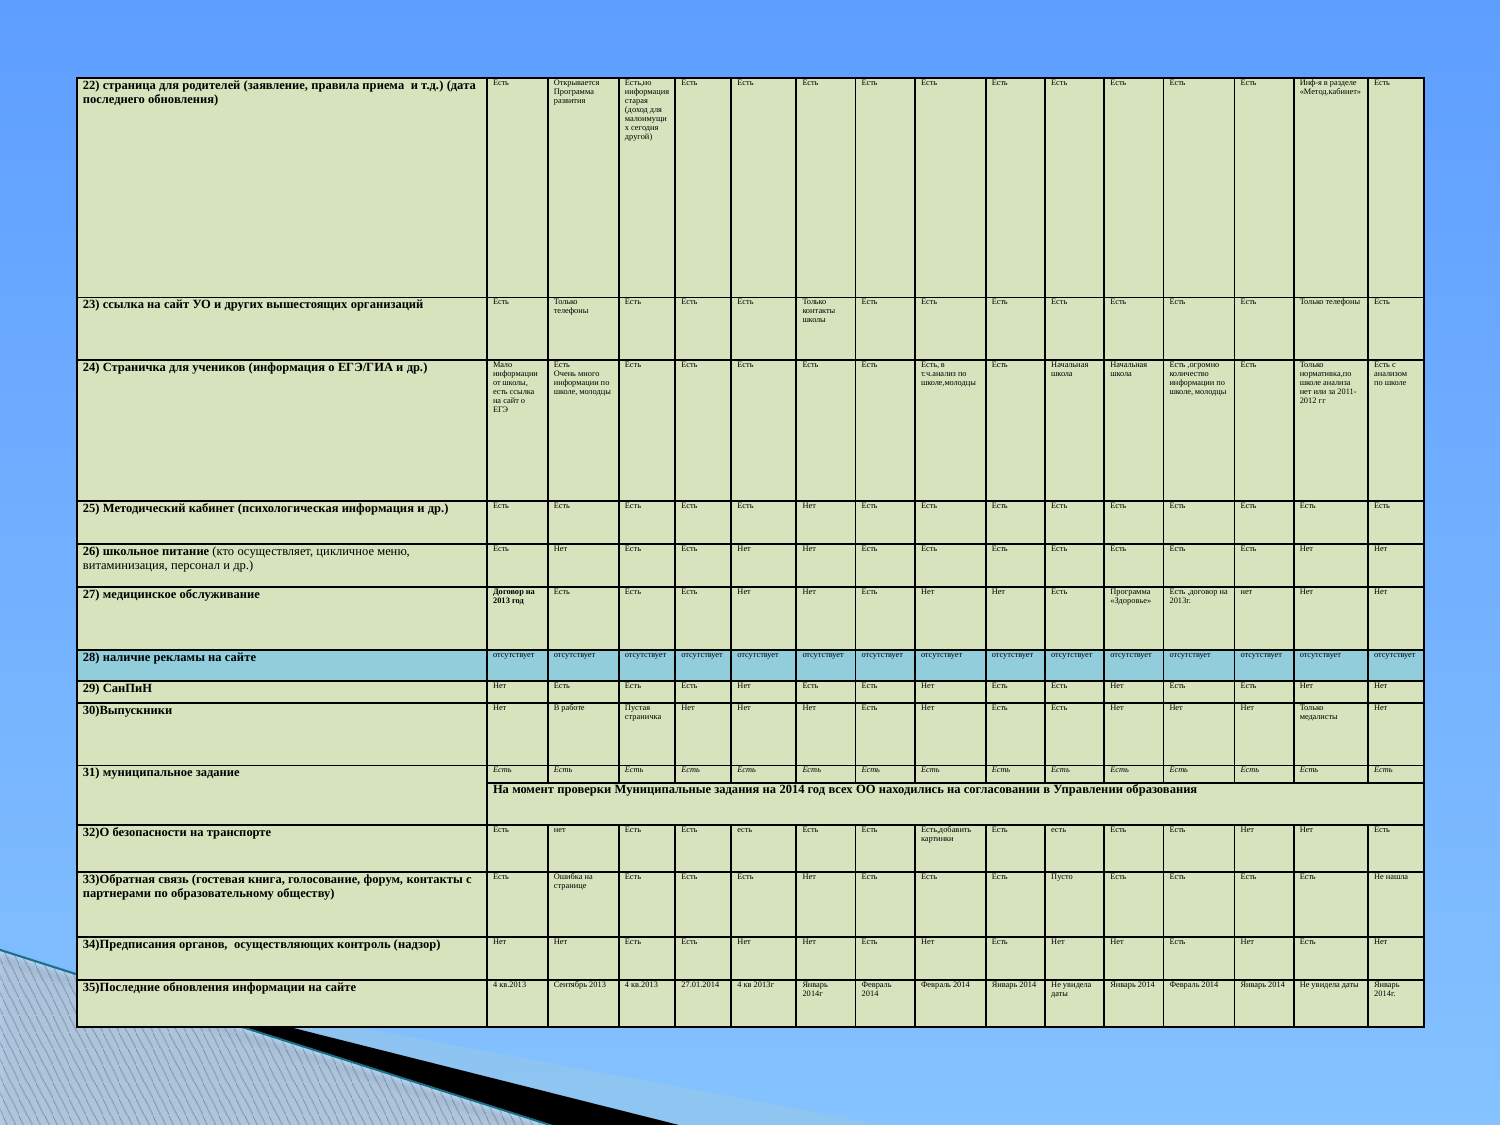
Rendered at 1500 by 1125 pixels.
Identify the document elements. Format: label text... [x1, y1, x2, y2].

table_cell Есть [620, 938, 674, 979]
table_cell Есть [1164, 938, 1234, 979]
table_cell Нет [549, 938, 618, 979]
table_cell Есть [856, 588, 914, 649]
table_cell Есть [549, 502, 618, 543]
table_cell Есть [1235, 545, 1293, 586]
table_cell Нет [732, 938, 795, 979]
table_cell 27.01.2014 [676, 981, 730, 1026]
table_cell Есть [856, 545, 914, 586]
table_header Есть [797, 79, 855, 297]
table_cell Нет [797, 704, 855, 765]
table_cell 29) СанПиН [78, 682, 486, 702]
table_cell Нет [676, 704, 730, 765]
table_cell Есть [676, 938, 730, 979]
table_cell Есть [732, 873, 795, 936]
table_header Есть,но информация старая (доход для малоимущих сегодня другой) [620, 79, 674, 297]
table_cell Есть [676, 682, 730, 702]
table_header Есть [732, 79, 795, 297]
table_cell Нет [488, 682, 547, 702]
table_cell Январь 2014 [1235, 981, 1293, 1026]
table_cell Есть [549, 588, 618, 649]
table_cell отсутствует [732, 651, 795, 680]
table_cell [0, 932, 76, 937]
table_cell Есть [620, 766, 674, 782]
table_cell Нет [1369, 545, 1423, 586]
table_cell Есть [797, 361, 855, 500]
table_cell Нет [1105, 682, 1163, 702]
table_cell Есть ,договор на 2013г. [1164, 588, 1234, 649]
table_cell Есть [1295, 502, 1367, 543]
table_cell Не увидела даты [1295, 981, 1367, 1026]
table_cell Есть [856, 704, 914, 765]
table_header Есть [987, 79, 1044, 297]
table_cell Январь 2014 [1105, 981, 1163, 1026]
table_cell Есть [987, 298, 1044, 359]
table_cell Есть [1164, 826, 1234, 871]
table_cell Нет [1046, 938, 1103, 979]
table_cell отсутствует [1105, 651, 1163, 680]
table_header Открывается Программа развития [549, 79, 618, 297]
table_cell Есть [797, 826, 855, 871]
table_cell отсутствует [797, 651, 855, 680]
table_cell Есть [987, 938, 1044, 979]
table_cell 34)Предписания органов, осуществляющих контроль (надзор) [78, 938, 486, 979]
table_cell Программа «Здоровье» [1105, 588, 1163, 649]
table_cell Есть [549, 766, 618, 782]
table_cell Нет [488, 938, 547, 979]
table_cell Есть [1164, 502, 1234, 543]
table_cell Сентябрь 2013 [549, 981, 618, 1026]
table_cell Есть [1164, 873, 1234, 936]
table_cell 26) школьное питание (кто осуществляет, цикличное меню, витаминизация, персонал и др.) [78, 545, 486, 586]
table_cell нет [1235, 588, 1293, 649]
table_cell Пустая страничка [620, 704, 674, 765]
table_header Есть [676, 79, 730, 297]
table_cell Есть [1425, 633, 1500, 639]
table_cell Есть [620, 588, 674, 649]
table_cell Есть [488, 545, 547, 586]
table_cell 35)Последние обновления информации на сайте [78, 981, 486, 1026]
table_cell Нет [732, 704, 795, 765]
text_box [0, 0, 1500, 75]
table_cell отсутствует [1235, 651, 1293, 680]
table_cell Есть [856, 826, 914, 871]
table_cell отсутствует [676, 651, 730, 680]
table_cell Нет [1105, 704, 1163, 765]
table_cell Есть [1046, 704, 1103, 765]
table_cell Есть [676, 502, 730, 543]
table_cell Есть [1235, 766, 1293, 782]
table_cell Есть [549, 682, 618, 702]
table_cell Есть [797, 766, 855, 782]
table_cell Есть [620, 545, 674, 586]
table_cell Нет [916, 682, 985, 702]
table_cell Только телефоны [1295, 298, 1367, 359]
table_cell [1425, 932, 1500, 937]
table_cell есть [732, 826, 795, 871]
table_cell Есть [676, 545, 730, 586]
table_cell Нет [1164, 704, 1234, 765]
table_cell Есть [987, 502, 1044, 543]
table_cell Есть [1164, 766, 1234, 782]
table_cell Есть [488, 766, 547, 782]
table_cell Есть [1105, 826, 1163, 871]
table_cell Есть [797, 682, 855, 702]
table_cell Нет [1369, 682, 1423, 702]
table_cell Есть [856, 361, 914, 500]
table_cell Ошибка на странице [549, 873, 618, 936]
table_cell Есть [1295, 873, 1367, 936]
table_cell Есть [987, 545, 1044, 586]
table_cell Есть ,огромно количество информации по школе, молодцы [1164, 361, 1234, 500]
table_cell Есть [676, 873, 730, 936]
table_cell Есть [676, 588, 730, 649]
table_cell Есть [488, 873, 547, 936]
table_cell Нет [1235, 704, 1293, 765]
table_cell Есть [0, 633, 76, 639]
table_cell Есть Очень много информации по школе, молодцы [549, 361, 618, 500]
table_cell отсутствует [488, 651, 547, 680]
table_cell Не нашла [1369, 873, 1423, 936]
table_cell Есть, в т.ч.анализ по школе,молодцы [916, 361, 985, 500]
table_cell Есть [1369, 298, 1423, 359]
table_cell отсутствует [1046, 651, 1103, 680]
table_cell Есть [987, 826, 1044, 871]
table_header Есть [1105, 79, 1163, 297]
table_cell Февраль 2014 [856, 981, 914, 1026]
table_cell Есть [1369, 826, 1423, 871]
table_cell Есть [1369, 766, 1423, 782]
table_cell Мало информации от школы, есть ссылка на сайт о ЕГЭ [488, 361, 547, 500]
table_cell Январь 2014г [797, 981, 855, 1026]
table_cell Только телефоны [549, 298, 618, 359]
table_cell В работе [549, 704, 618, 765]
table_cell Есть [1105, 766, 1163, 782]
table_cell Нет [1295, 826, 1367, 871]
table_cell Только контакты школы [797, 298, 855, 359]
table_cell Есть [1046, 588, 1103, 649]
table_cell отсутствует [1369, 651, 1423, 680]
table_cell Есть [488, 298, 547, 359]
table_cell Нет [488, 704, 547, 765]
table_cell 27) медицинское обслуживание [78, 588, 486, 649]
table_cell Январь 2014г. [1369, 981, 1423, 1026]
table_cell 4 кв.2013 [620, 981, 674, 1026]
table_cell Нет [1295, 682, 1367, 702]
table_cell Есть [856, 766, 914, 782]
table_cell Есть с анализом по школе [1369, 361, 1423, 500]
table_cell Нет [732, 682, 795, 702]
table_cell 33)Обратная связь (гостевая книга, голосование, форум, контакты с партнерами по образовательному обществу) [78, 873, 486, 936]
table_cell Февраль 2014 [1164, 981, 1234, 1026]
table_cell Есть [676, 361, 730, 500]
table_cell Есть [676, 766, 730, 782]
table_cell Есть [732, 502, 795, 543]
table_cell Пусто [1046, 873, 1103, 936]
table_header Есть [1235, 79, 1293, 297]
table_cell отсутствует [987, 651, 1044, 680]
table_cell нет [549, 826, 618, 871]
table_cell Есть [987, 766, 1044, 782]
table_cell Есть [732, 766, 795, 782]
table_header Инф-я в разделе «Метод.кабинет» [1295, 79, 1367, 297]
table_cell Есть [987, 361, 1044, 500]
table_cell Нет [1295, 545, 1367, 586]
table_cell Только медалисты [1295, 704, 1367, 765]
table_header Есть [1046, 79, 1103, 297]
table_cell Есть [1235, 361, 1293, 500]
table_cell Есть [620, 502, 674, 543]
table_cell Есть [987, 873, 1044, 936]
table_cell Есть [1164, 298, 1234, 359]
table_cell Нет [797, 545, 855, 586]
table_cell Есть [488, 502, 547, 543]
table_cell Есть [856, 873, 914, 936]
table_cell Есть [1046, 502, 1103, 543]
table_cell Есть [1235, 502, 1293, 543]
table_cell Нет [1105, 938, 1163, 979]
table_header Есть [1369, 79, 1423, 297]
table_header Есть [856, 79, 914, 297]
table_cell Есть [1164, 545, 1234, 586]
table_cell Нет [916, 938, 985, 979]
table_cell Нет [1235, 826, 1293, 871]
table_cell Не увидела даты [1046, 981, 1103, 1026]
table_header 22) страница для родителей (заявление, правила приема и т.д.) (дата последнего обновления) [78, 79, 486, 297]
table_cell Есть [488, 826, 547, 871]
table_cell отсутствует [1295, 651, 1367, 680]
table_cell 24) Страничка для учеников (информация о ЕГЭ/ГИА и др.) [78, 361, 486, 500]
table_cell 30)Выпускники [78, 704, 486, 765]
table_cell 23) ссылка на сайт УО и других вышестоящих организаций [78, 298, 486, 359]
table_cell Есть [1235, 682, 1293, 702]
table_cell Есть [856, 682, 914, 702]
table_cell Нет [797, 873, 855, 936]
table_cell Нет [1235, 938, 1293, 979]
table_cell 4 кв.2013 [488, 981, 547, 1026]
table_cell Есть [732, 298, 795, 359]
table_cell Есть [1164, 682, 1234, 702]
table_cell Нет [797, 502, 855, 543]
table_cell Есть [987, 704, 1044, 765]
table_cell Нет [732, 545, 795, 586]
table_cell Есть [1105, 873, 1163, 936]
table_cell Есть [916, 873, 985, 936]
table_cell Нет [549, 545, 618, 586]
table_cell Есть [916, 766, 985, 782]
table_cell Есть [1105, 298, 1163, 359]
table_cell Есть [1046, 766, 1103, 782]
table_cell Нет [1295, 588, 1367, 649]
table_cell 25) Методический кабинет (психологическая информация и др.) [78, 502, 486, 543]
table_header Есть [916, 79, 985, 297]
table_cell Есть [1046, 545, 1103, 586]
table_cell Есть [1235, 298, 1293, 359]
table_cell Начальная школа [1046, 361, 1103, 500]
table_cell Нет [797, 588, 855, 649]
table_cell отсутствует [916, 651, 985, 680]
table_cell Февраль 2014 [916, 981, 985, 1026]
table_cell Есть [1105, 502, 1163, 543]
table_cell есть [1046, 826, 1103, 871]
table_cell Есть [1295, 766, 1367, 782]
table_cell Нет [1369, 588, 1423, 649]
table_cell Нет [1369, 938, 1423, 979]
table_cell Есть [1105, 545, 1163, 586]
table_cell 4 кв 2013г [732, 981, 795, 1026]
table_cell Есть [1046, 298, 1103, 359]
table_cell Есть [1295, 938, 1367, 979]
table_cell Нет [987, 588, 1044, 649]
table_cell Есть [676, 826, 730, 871]
table_cell Есть [856, 938, 914, 979]
table_cell 28) наличие рекламы на сайте [78, 651, 486, 680]
table_cell Нет [1369, 704, 1423, 765]
table_cell Есть [916, 502, 985, 543]
table_cell Есть [916, 298, 985, 359]
table_cell Есть [987, 682, 1044, 702]
table_cell Есть [620, 361, 674, 500]
table_cell Только нормативка,по школе анализа нет или за 2011-2012 гг [1295, 361, 1367, 500]
table_cell отсутствует [549, 651, 618, 680]
table_cell На момент проверки Муниципальные задания на 2014 год всех ОО находились на согласовании в Управлении образования [488, 784, 1423, 824]
table_cell 31) муниципальное задание [78, 766, 486, 824]
table_header Есть [488, 79, 547, 297]
table_cell Есть [620, 873, 674, 936]
table_cell Есть [732, 361, 795, 500]
table_cell отсутствует [1164, 651, 1234, 680]
table_header Есть [1164, 79, 1234, 297]
table_cell Есть [676, 298, 730, 359]
table_cell Договор на 2013 год [488, 588, 547, 649]
table_cell Есть [620, 298, 674, 359]
table_cell 32)О безопасности на транспорте [78, 826, 486, 871]
table_cell Есть [620, 826, 674, 871]
table_cell Нет [732, 588, 795, 649]
table_cell Нет [916, 588, 985, 649]
table_cell Январь 2014 [987, 981, 1044, 1026]
table_cell Есть [856, 502, 914, 543]
table_cell Есть [1369, 502, 1423, 543]
table_cell Есть [1046, 682, 1103, 702]
table_cell Есть [916, 545, 985, 586]
table_cell Есть,добавить картинки [916, 826, 985, 871]
table_cell Есть [620, 682, 674, 702]
table_cell отсутствует [856, 651, 914, 680]
table_cell Начальная школа [1105, 361, 1163, 500]
table_cell Есть [856, 298, 914, 359]
table_cell отсутствует [620, 651, 674, 680]
table_cell Нет [797, 938, 855, 979]
table_cell Есть [1235, 873, 1293, 936]
table_cell Нет [916, 704, 985, 765]
